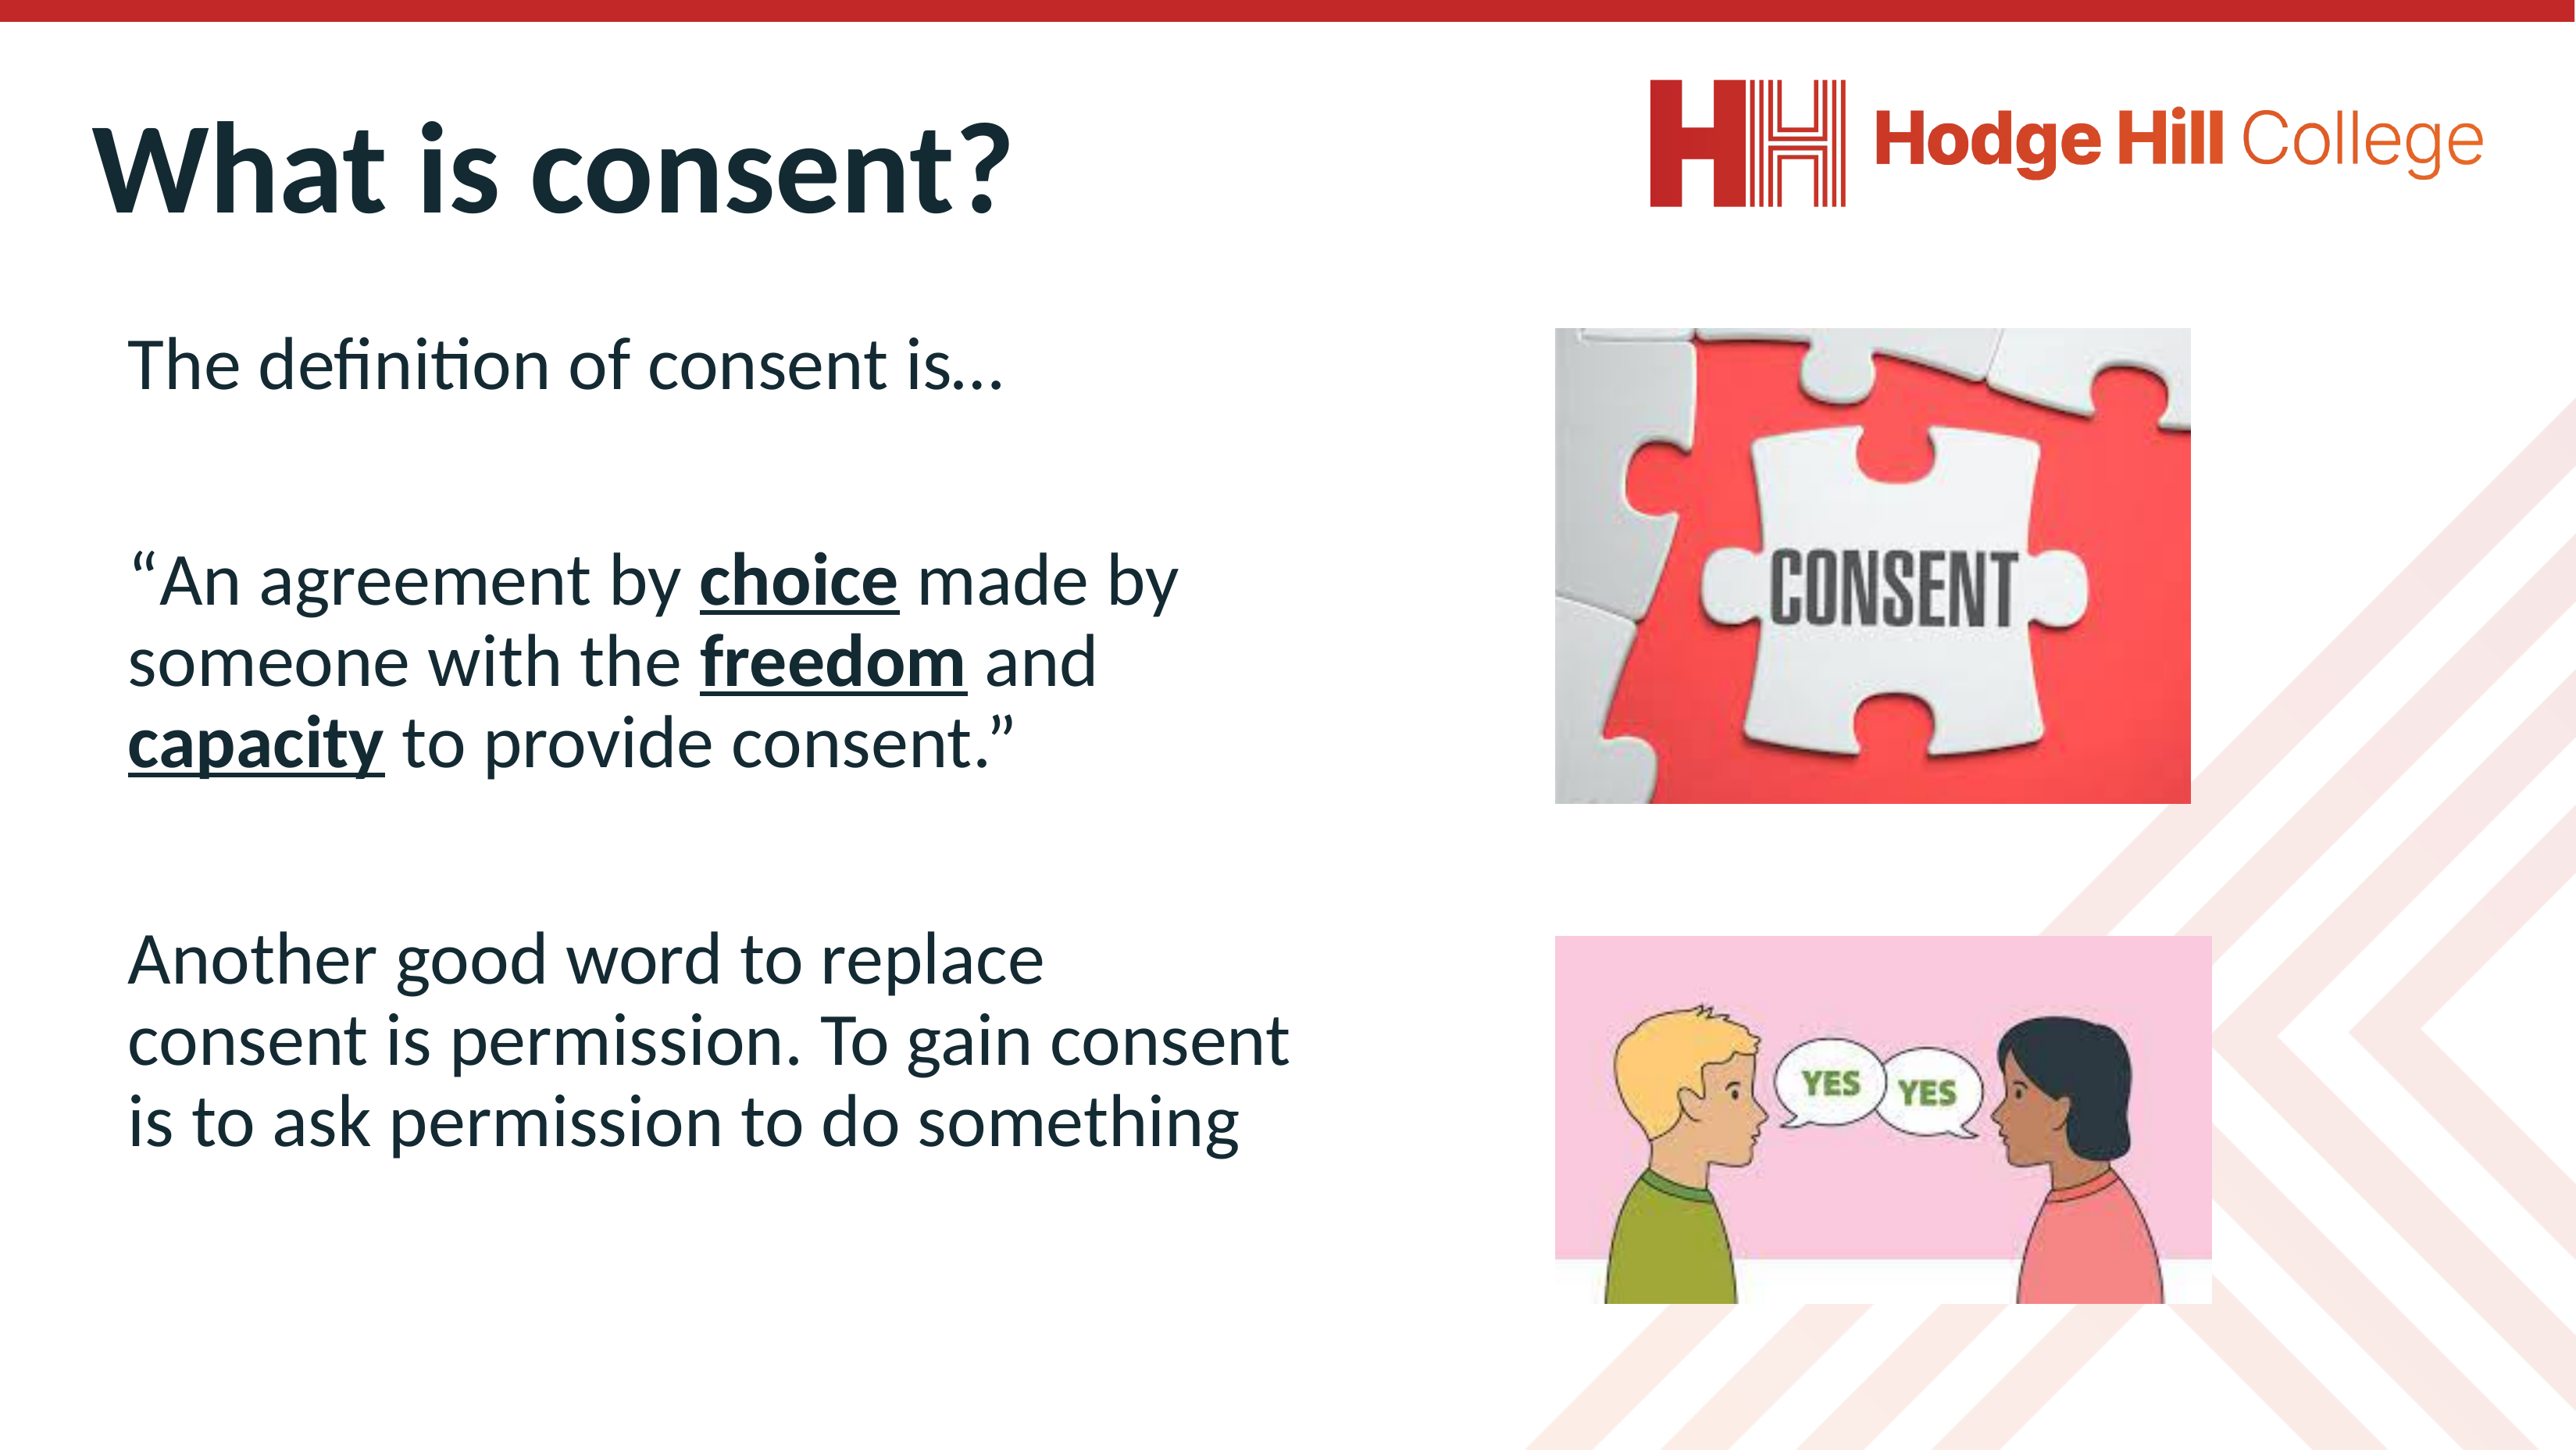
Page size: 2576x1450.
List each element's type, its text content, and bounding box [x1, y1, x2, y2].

list The definition of consent is… “An agreement by choice made by someone with the freedom and capacity to provide consent.” Another good word to replace consent is permission. To gain consent is to ask permission to do something [116, 318, 1308, 1344]
title What is consent? [79, 86, 1602, 256]
picture [1649, 79, 2484, 208]
picture [1383, 255, 2576, 1450]
picture [0, 0, 2575, 22]
